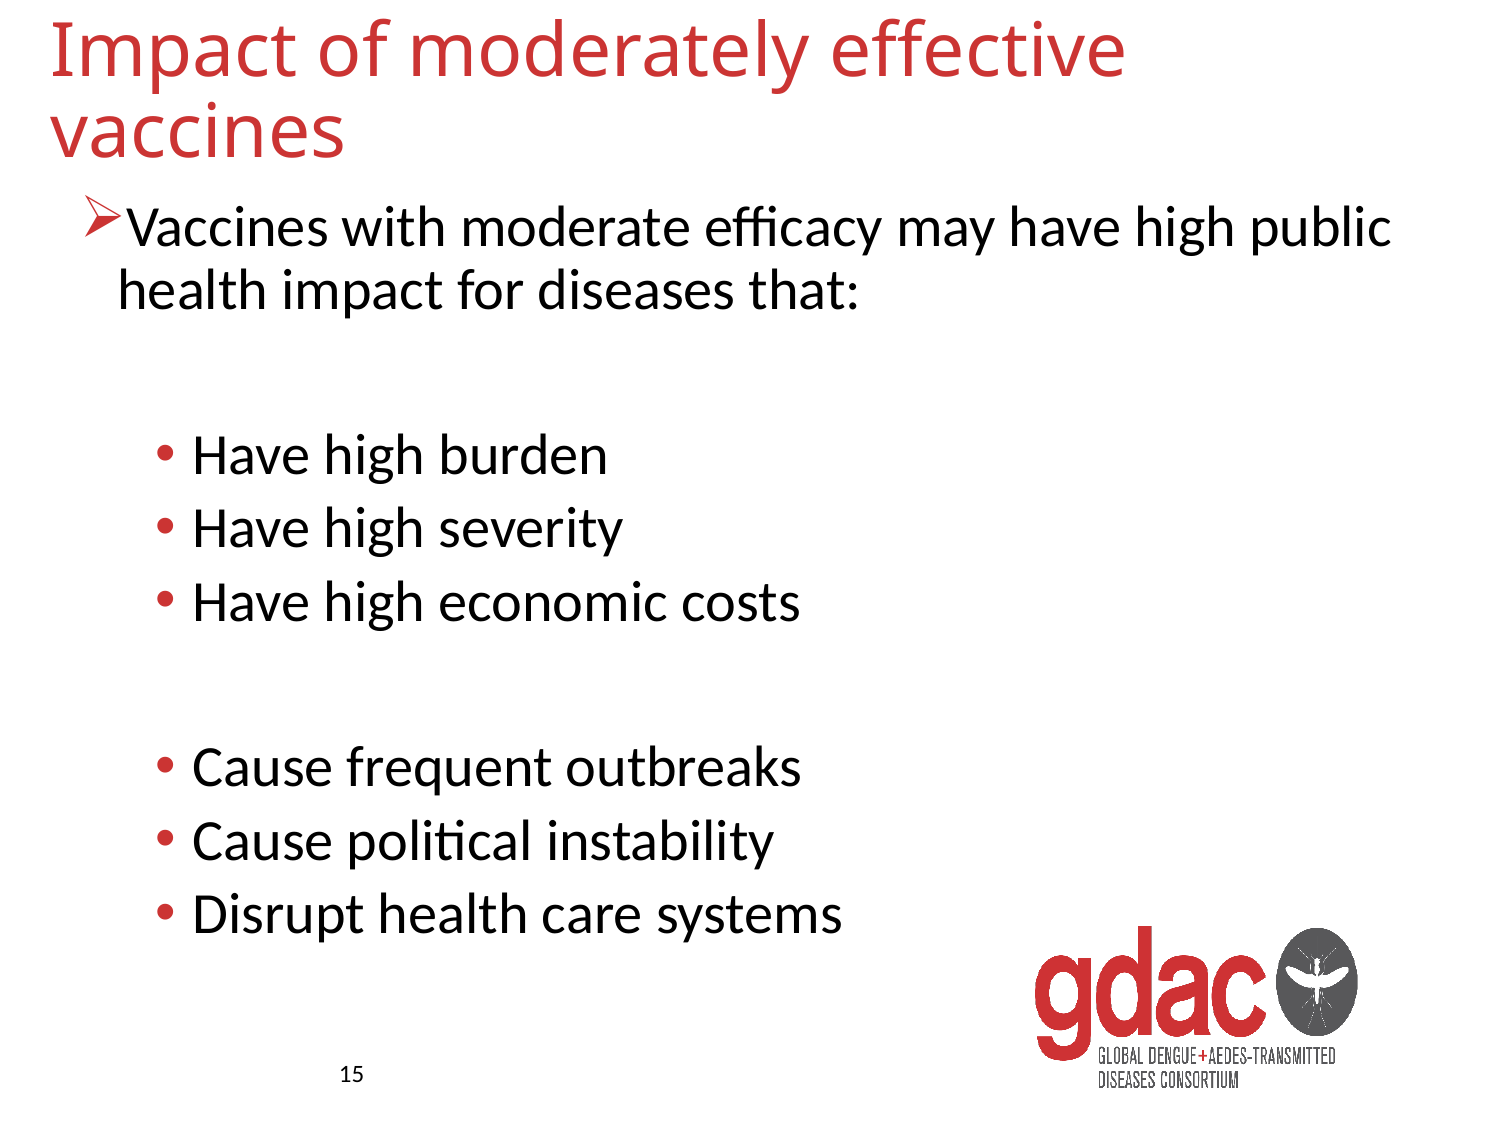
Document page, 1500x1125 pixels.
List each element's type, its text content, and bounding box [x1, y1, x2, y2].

picture [1032, 1035, 1358, 1089]
list Vaccines with moderate efficacy may have high public health impact for diseases that: Have high burden Have high severity Have high economic costs Cause frequent outbreaks Cause political instability Disrupt health care systems [64, 188, 1436, 1035]
slide_number 15 [29, 1042, 380, 1103]
title Impact of moderately effective vaccines [35, 33, 1330, 153]
